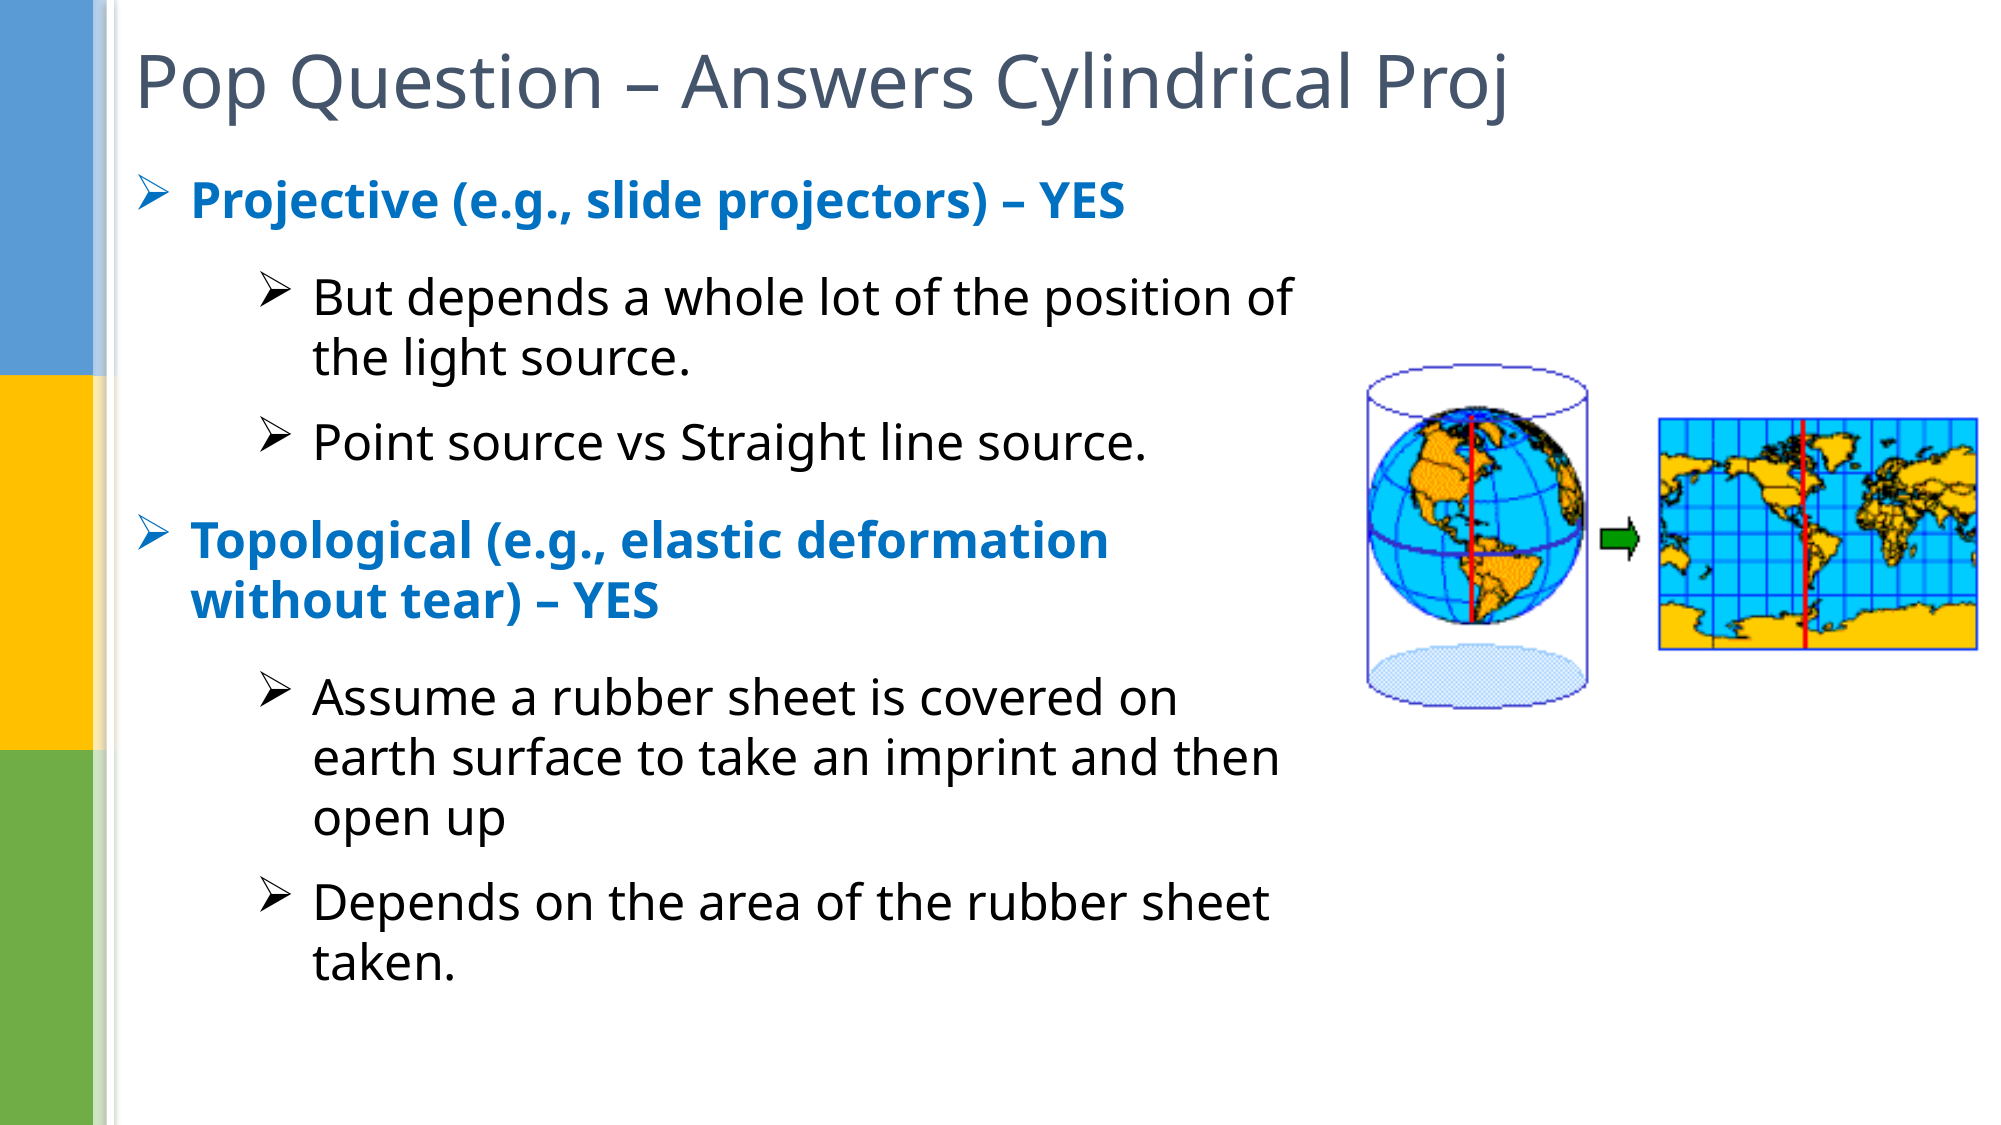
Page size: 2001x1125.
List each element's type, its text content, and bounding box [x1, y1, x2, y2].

text_box Projective (e.g., slide projectors) – YES But depends a whole lot of the position of the light source. Point source vs Straight line source. Topological (e.g., elastic deformation without tear) – YES Assume a rubber sheet is covered on earth surface to take an imprint and then open up Depends on the area of the rubber sheet taken. [119, 160, 1311, 999]
picture [1364, 355, 1981, 718]
title Pop Question – Answers Cylindrical Proj [119, 26, 1845, 131]
